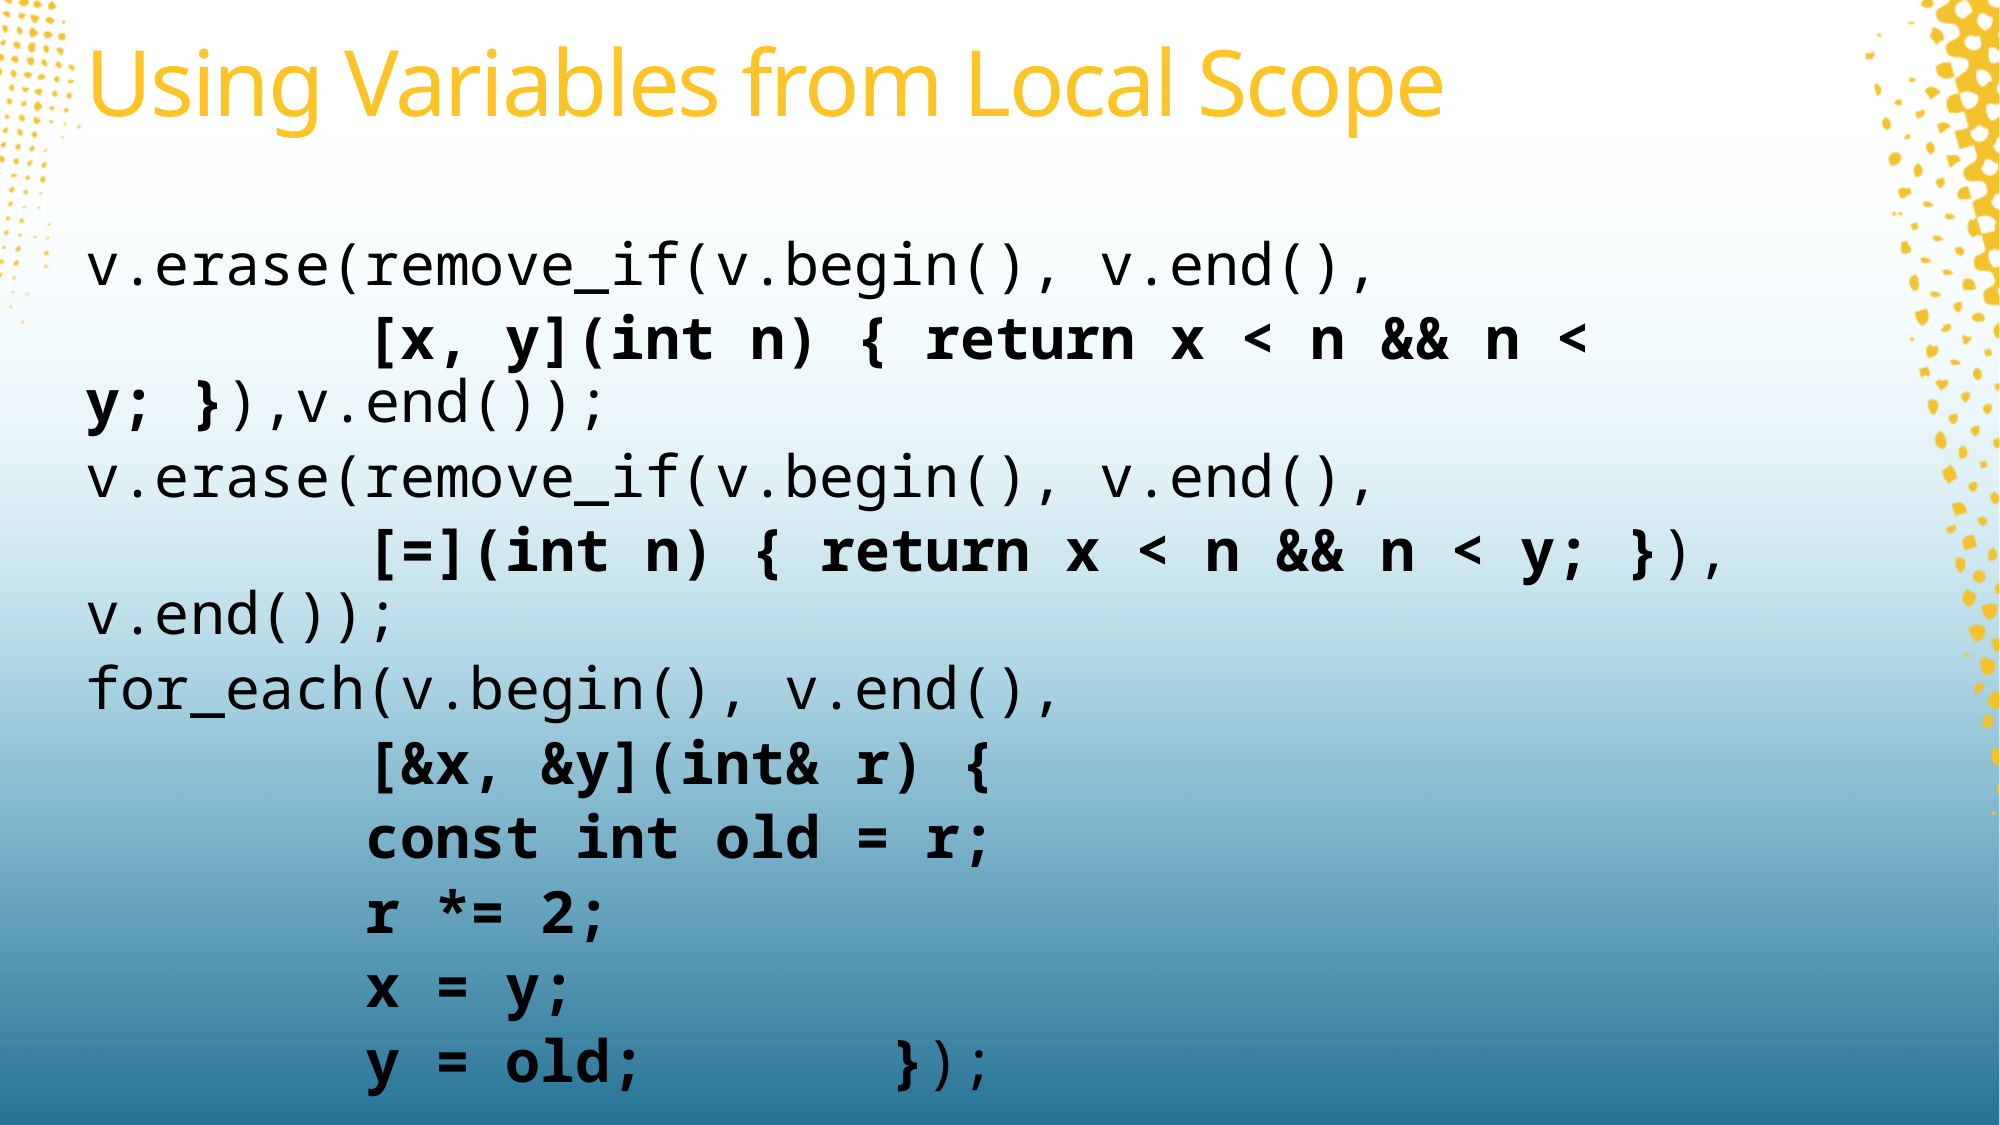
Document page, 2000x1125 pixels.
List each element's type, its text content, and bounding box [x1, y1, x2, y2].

list v.erase(remove_if(v.begin(), v.end(), [x, y](int n) { return x < n && n < y; }),v.end()); v.erase(remove_if(v.begin(), v.end(), [=](int n) { return x < n && n < y; }), v.end()); for_each(v.begin(), v.end(), [&x, &y](int& r) { const int old = r; r *= 2; x = y; y = old; }); [85, 234, 1914, 581]
picture [0, 0, 2000, 1125]
title Using Variables from Local Scope [85, 37, 1914, 138]
